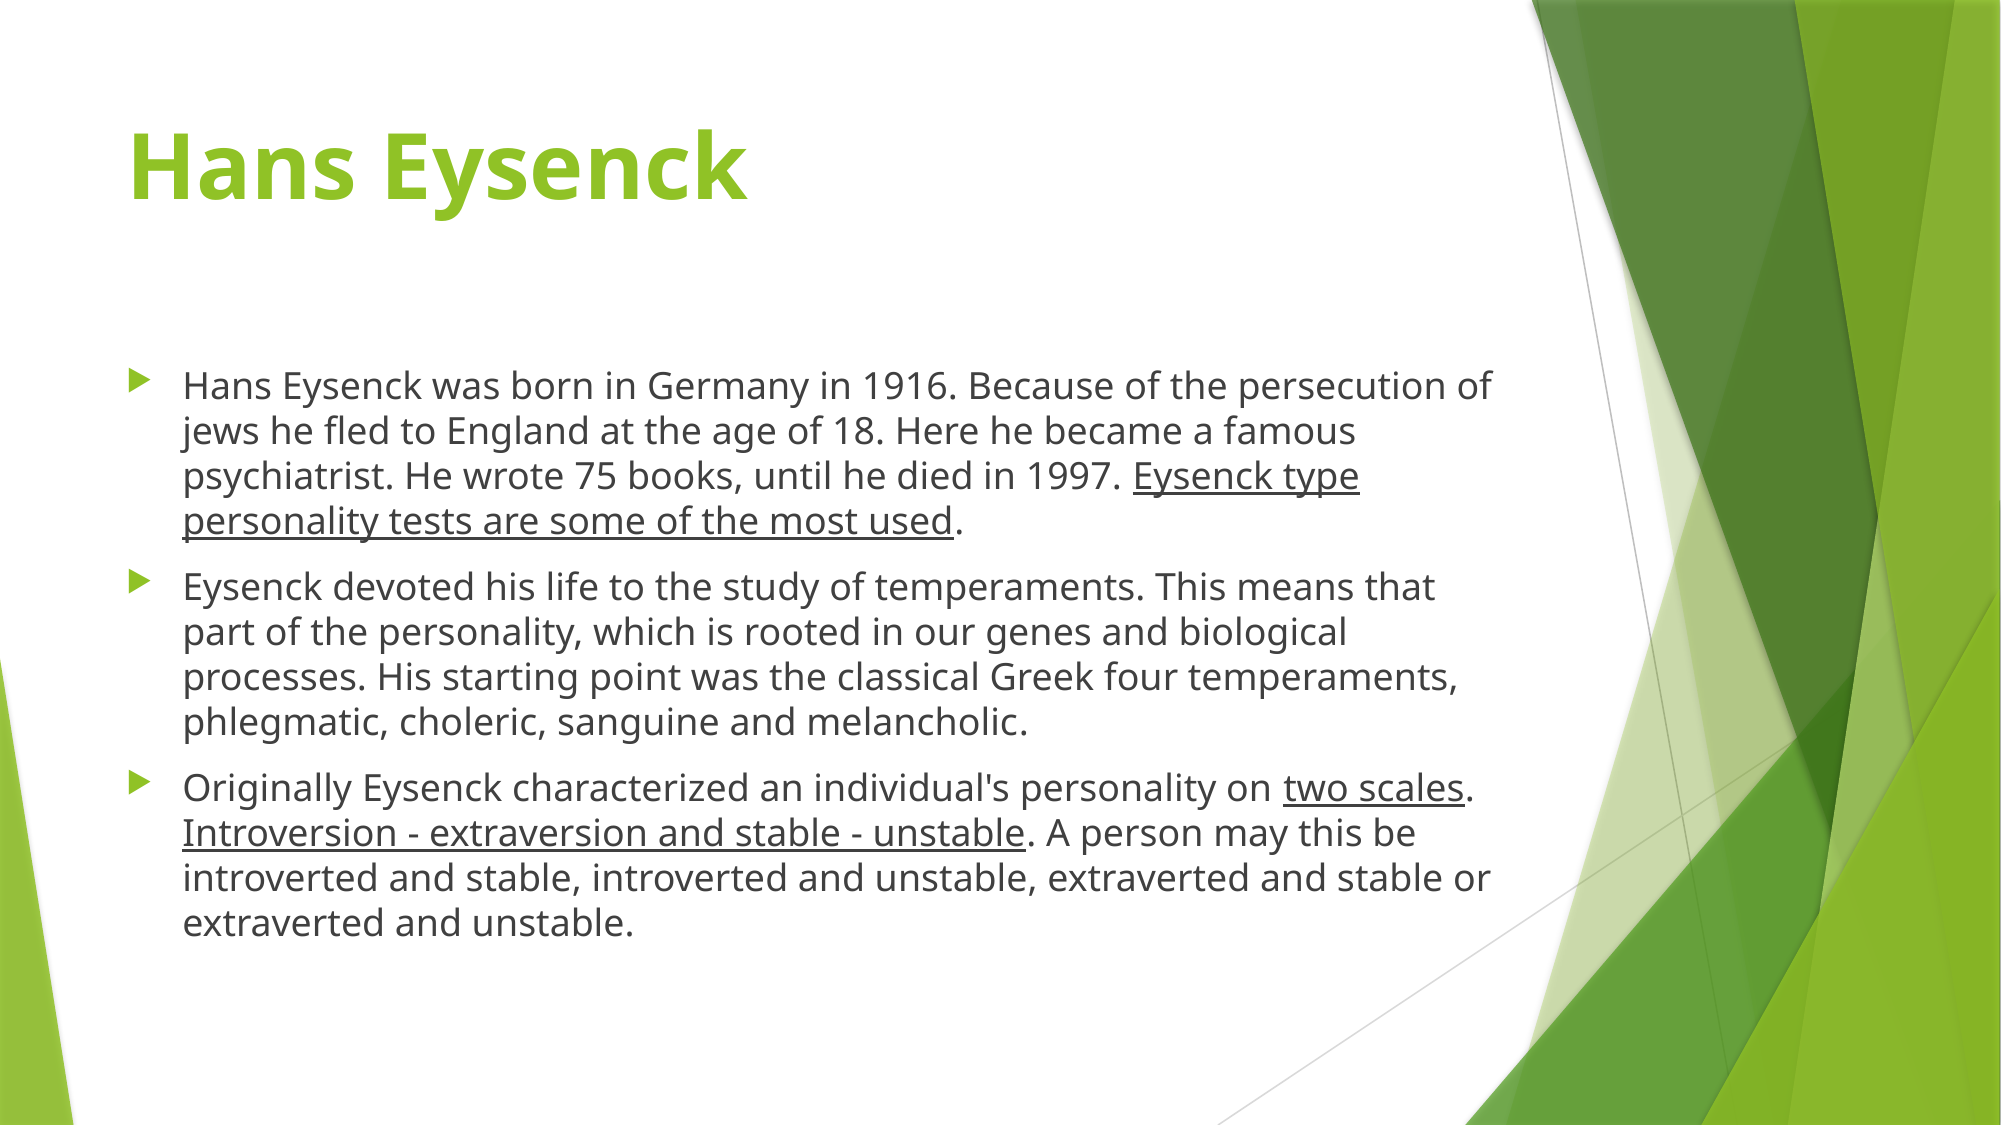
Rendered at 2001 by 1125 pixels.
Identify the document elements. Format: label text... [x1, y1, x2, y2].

list Hans Eysenck was born in Germany in 1916. Because of the persecution of jews he fled to England at the age of 18. Here he became a famous psychiatrist. He wrote 75 books, until he died in 1997. Eysenck type personality tests are some of the most used. Eysenck devoted his life to the study of temperaments. This means that part of the personality, which is rooted in our genes and biological processes. His starting point was the classical Greek four temperaments, phlegmatic, choleric, sanguine and melancholic. Originally Eysenck characterized an individual's personality on two scales. Introversion - extraversion and stable - unstable. A person may this be introverted and stable, introverted and unstable, extraverted and stable or extraverted and unstable. [111, 354, 1522, 992]
title Hans Eysenck [111, 99, 1522, 317]
